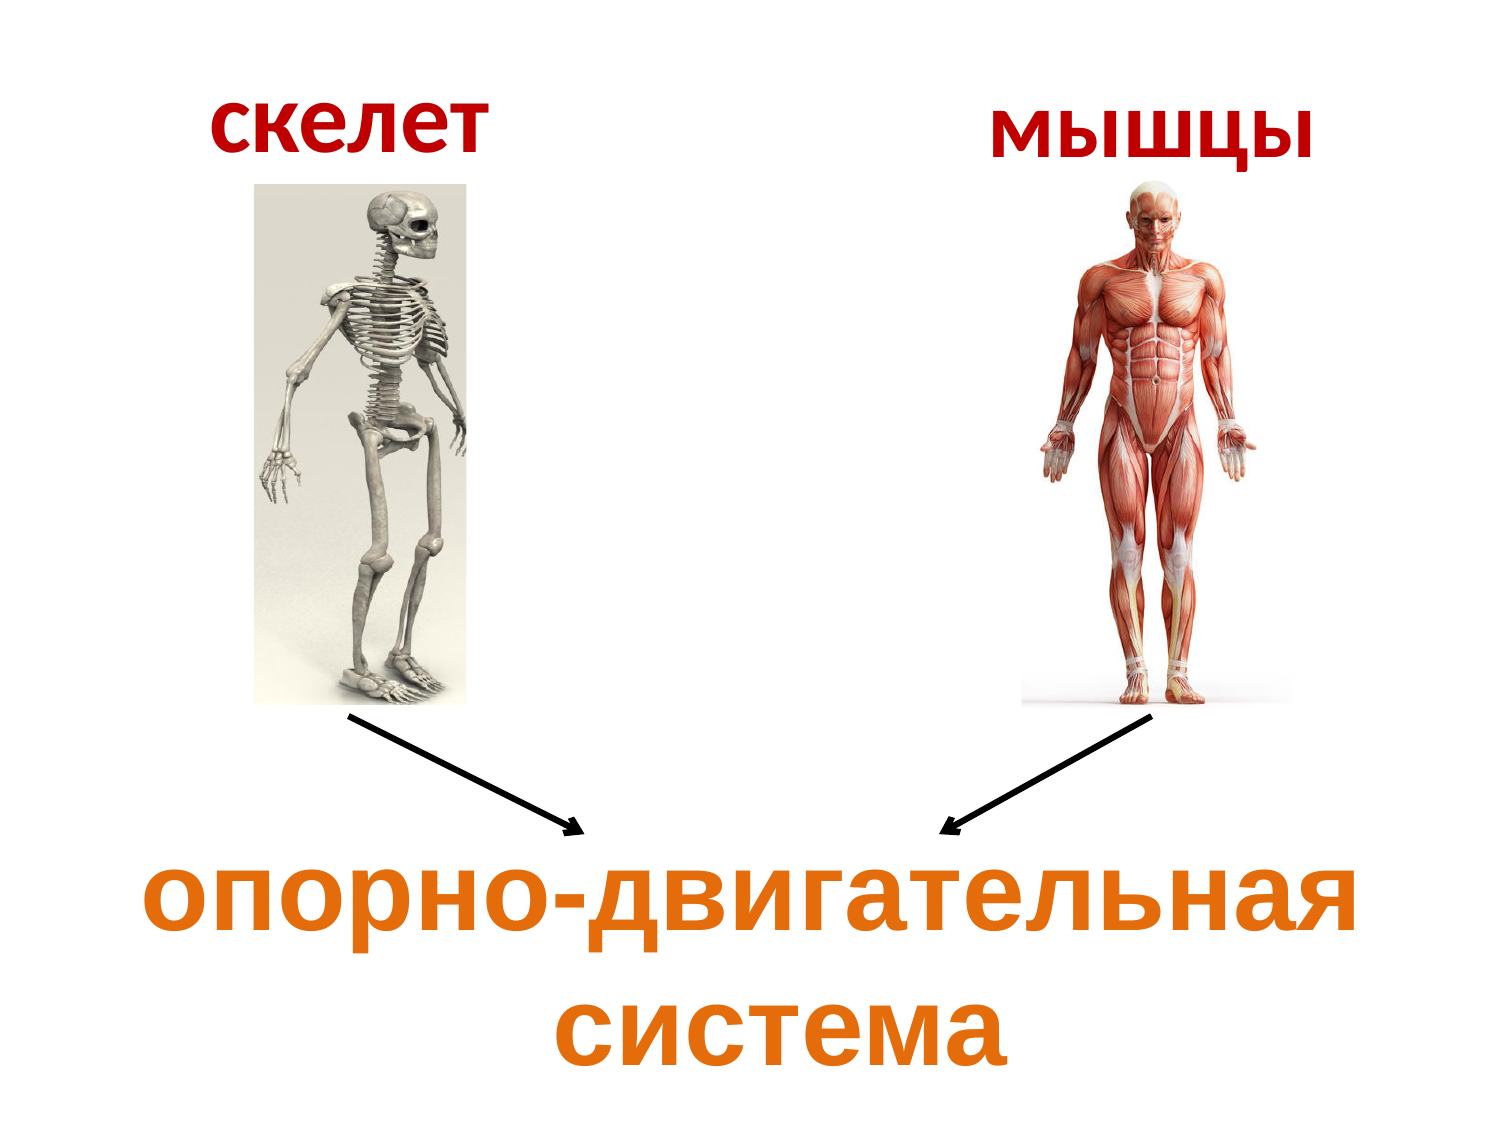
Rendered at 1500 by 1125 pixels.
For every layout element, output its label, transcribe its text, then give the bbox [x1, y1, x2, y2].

picture [1021, 172, 1294, 717]
title скелет [76, 42, 622, 183]
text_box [348, 715, 585, 835]
picture [253, 184, 467, 705]
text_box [938, 715, 1152, 835]
text_box мышцы [879, 54, 1425, 185]
list опорно-двигательная система [76, 810, 1427, 1071]
